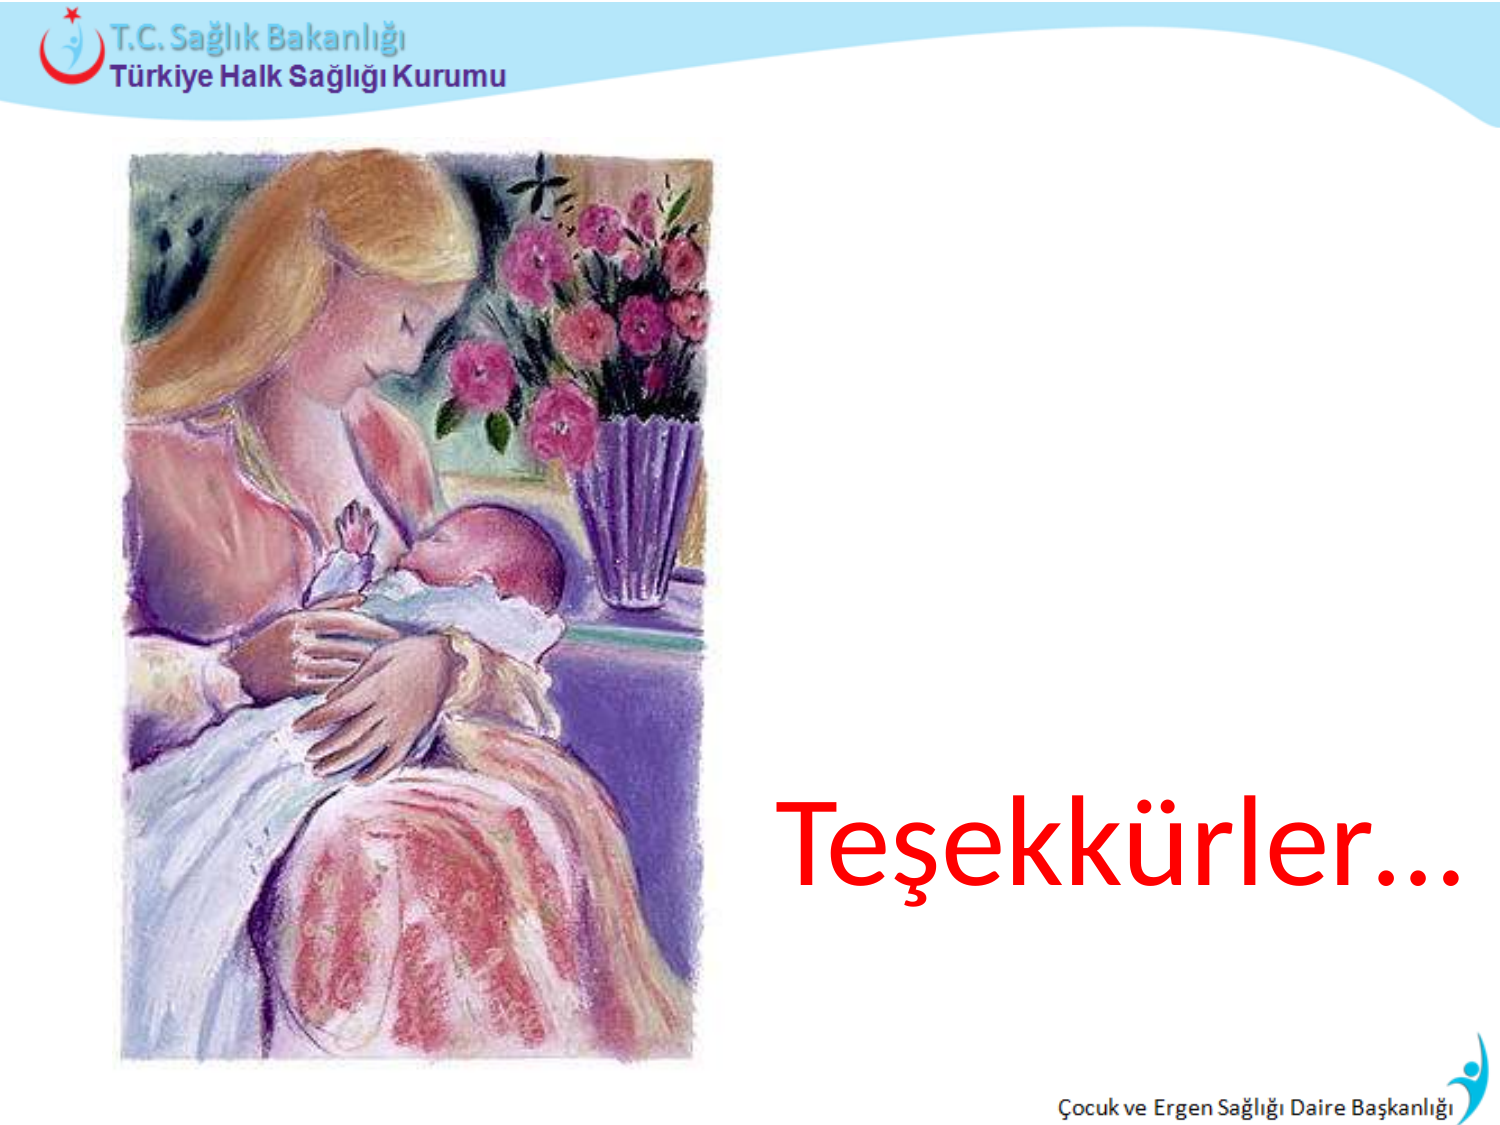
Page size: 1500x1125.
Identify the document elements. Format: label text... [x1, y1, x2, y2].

picture [0, 2, 1500, 1125]
title Teşekkürler… [742, 739, 1498, 928]
